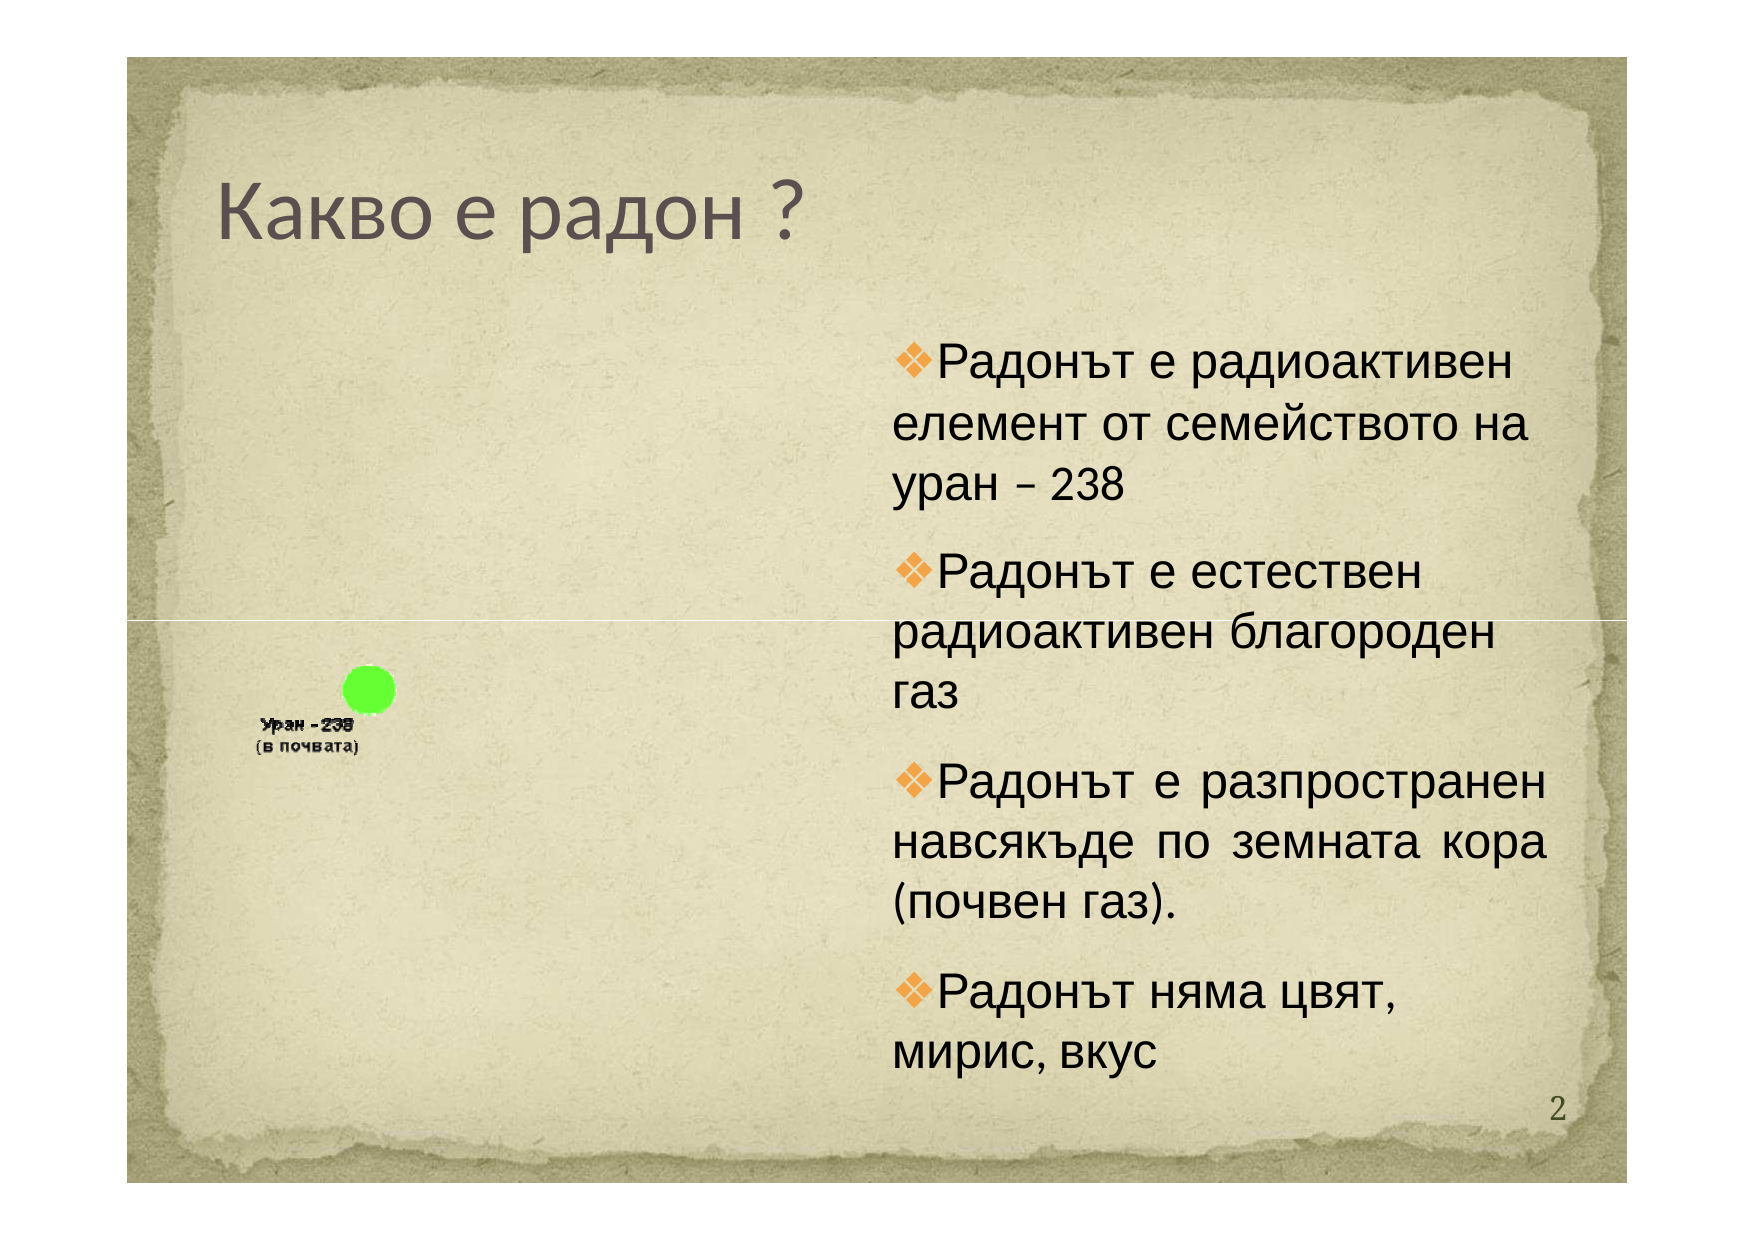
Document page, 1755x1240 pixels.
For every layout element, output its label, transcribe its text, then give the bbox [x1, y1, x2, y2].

text_box [311, 726, 353, 732]
text_box Какво [216, 171, 454, 257]
text_box 2 [1548, 1092, 1574, 1127]
text_box [262, 726, 304, 735]
text_box [256, 740, 273, 755]
text_box ? [767, 171, 830, 257]
text_box [127, 57, 1627, 1183]
text_box ❖Радонът е радиоактивен елемент от семейството на уран – 238 ❖Радонът е естествен радиоактивен благороден газ ❖Радонът е разпространен навсякъде по земната кора (почвен газ). ❖Радонът няма цвят, мирис, вкус [891, 336, 1548, 1078]
text_box радон [517, 171, 767, 257]
text_box е [454, 171, 517, 257]
text_box [280, 743, 358, 755]
